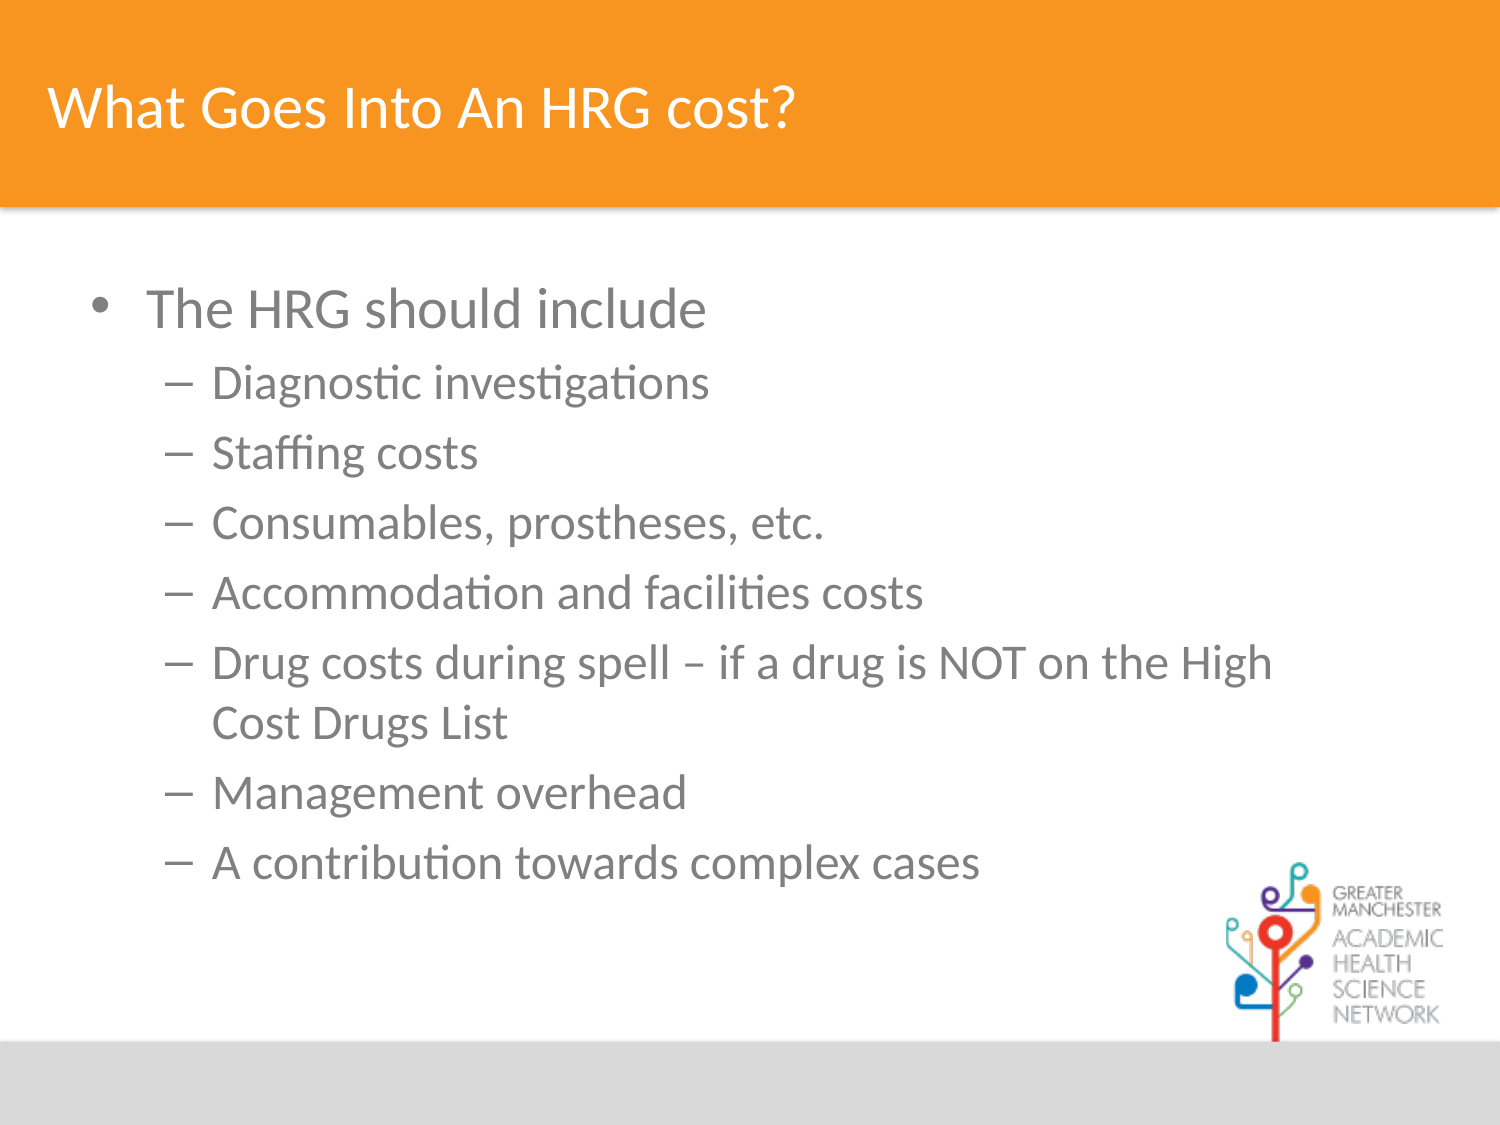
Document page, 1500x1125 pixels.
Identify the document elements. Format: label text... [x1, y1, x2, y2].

text_box [0, 1041, 1500, 1125]
text_box [0, 0, 1500, 208]
list The HRG should include Diagnostic investigations Staffing costs Consumables, prostheses, etc. Accommodation and facilities costs Drug costs during spell – if a drug is NOT on the High Cost Drugs List Management overhead A contribution towards complex cases [75, 262, 1387, 1005]
title What Goes Into An HRG cost? [18, 9, 1483, 198]
picture [1226, 860, 1444, 1051]
